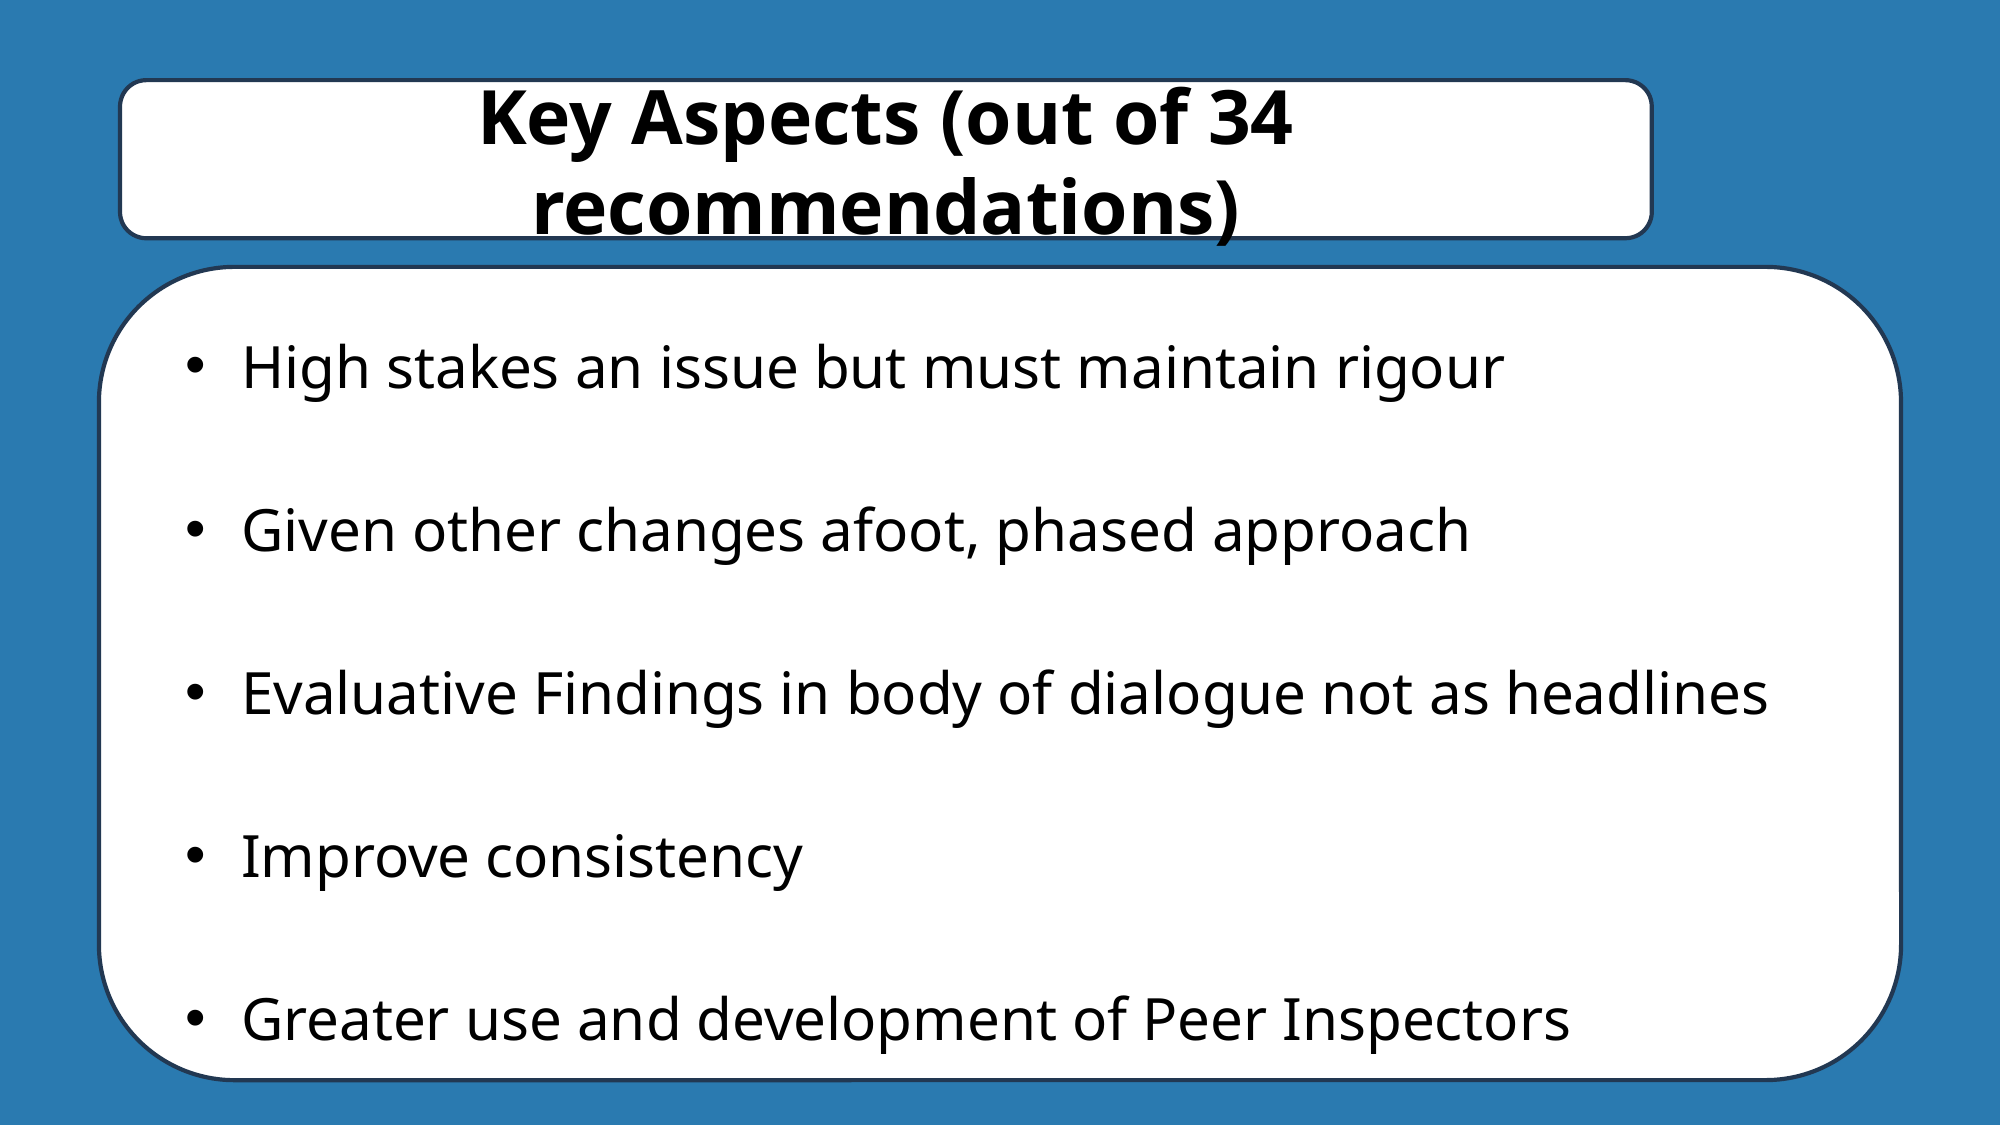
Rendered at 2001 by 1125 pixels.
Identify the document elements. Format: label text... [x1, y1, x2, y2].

text_box [96, 264, 1878, 1083]
text_box Key Aspects (out of 34 recommendations) [117, 78, 1654, 241]
list High stakes an issue but must maintain rigour Given other changes afoot, phased approach Evaluative Findings in body of dialogue not as headlines Improve consistency Greater use and development of Peer Inspectors [169, 322, 1985, 1065]
